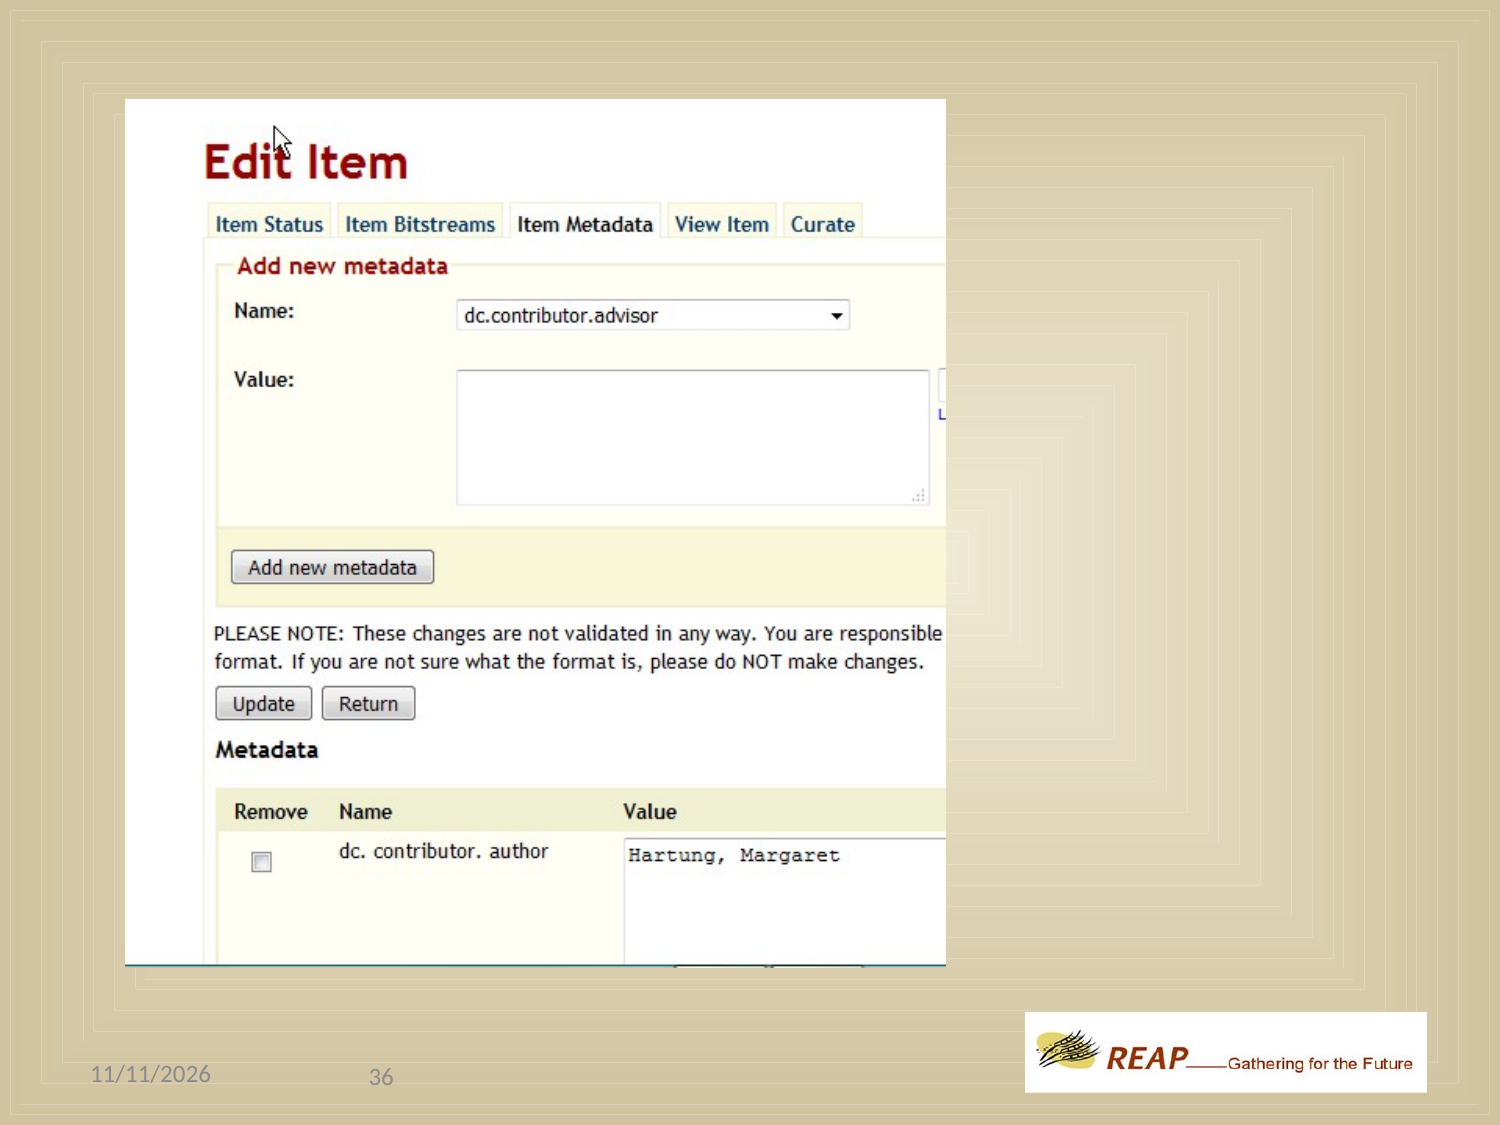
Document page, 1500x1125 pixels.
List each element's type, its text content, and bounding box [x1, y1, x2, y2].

picture [1025, 1012, 1427, 1093]
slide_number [75, 1042, 250, 1103]
picture [124, 99, 946, 968]
slide_number 36 [275, 1045, 488, 1106]
